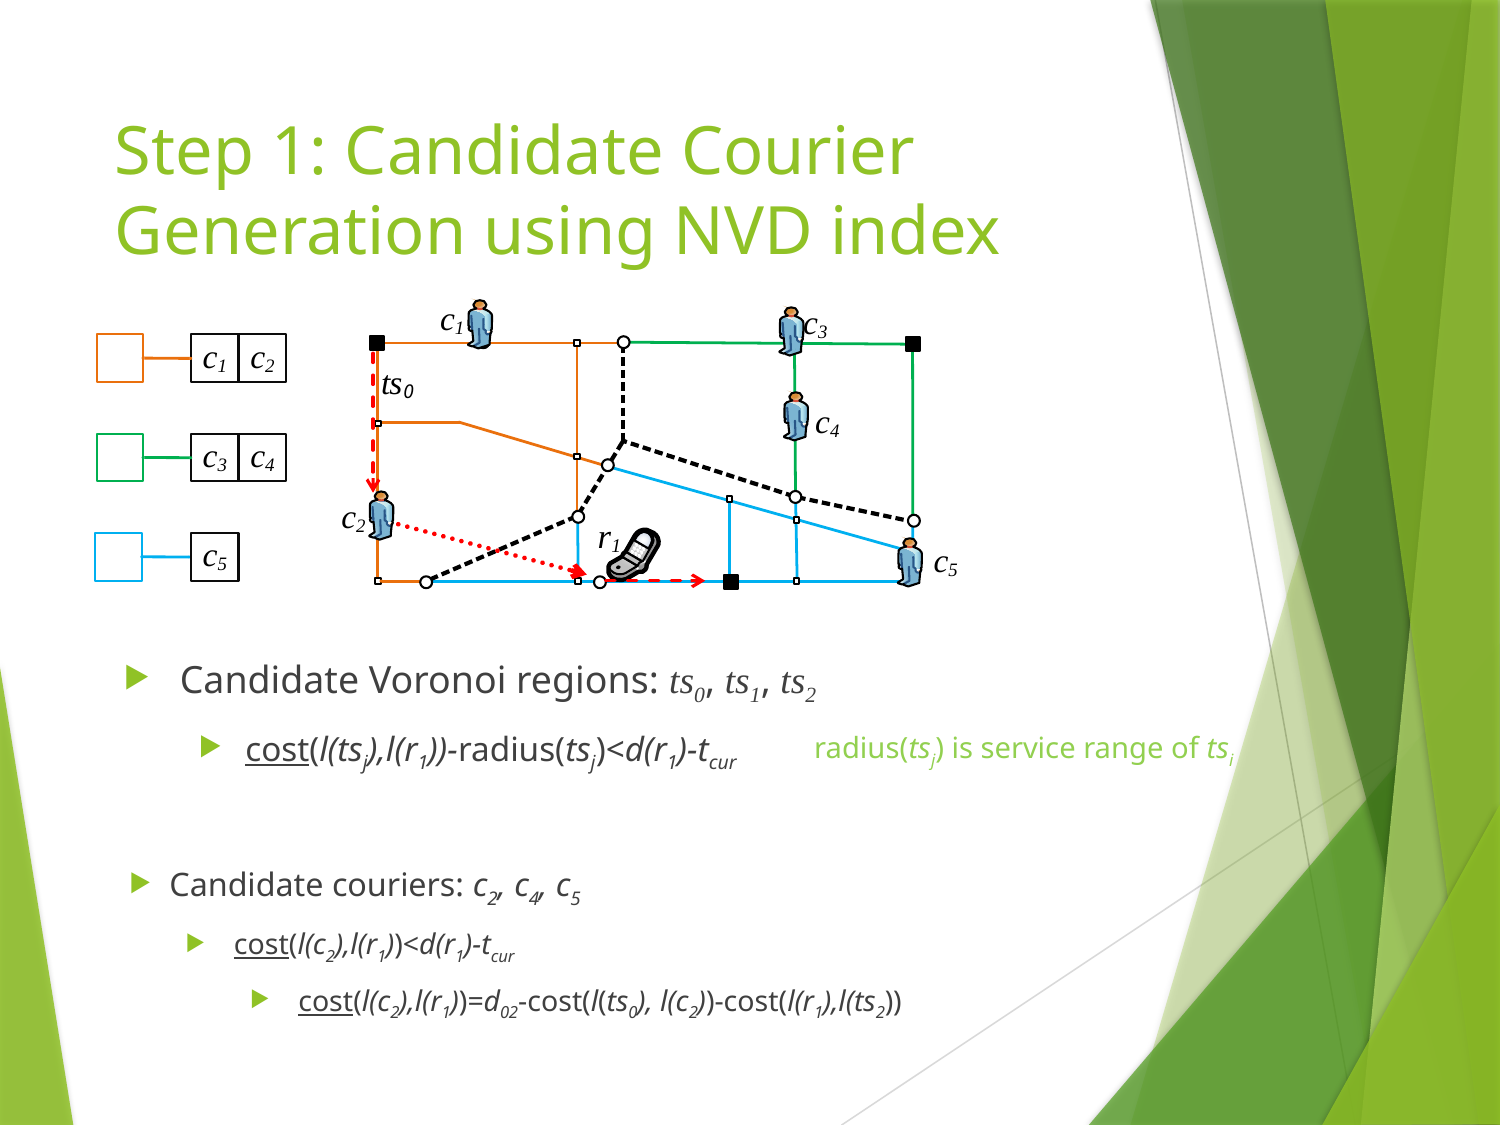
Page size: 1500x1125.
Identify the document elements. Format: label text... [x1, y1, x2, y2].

text_box Candidate couriers: c2, c4, c5 cost(l(c2),l(r1))<d(r1)-tcur cost(l(c2),l(r1))=d02-cost(l(ts0), l(c2))-cost(l(r1),l(ts2)) [114, 857, 1232, 1030]
text_box Candidate Voronoi regions: ts0, ts1, ts2 cost(l(tsj),l(r1))-radius(tsj)<d(r1)-tcur [108, 648, 1369, 801]
picture [320, 288, 968, 611]
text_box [397, 523, 588, 576]
text_box radius(tsj) is service range of tsi [791, 722, 1296, 777]
picture [999, 313, 1369, 582]
picture [90, 326, 288, 593]
title Step 1: Candidate Courier Generation using NVD index [99, 99, 1142, 317]
